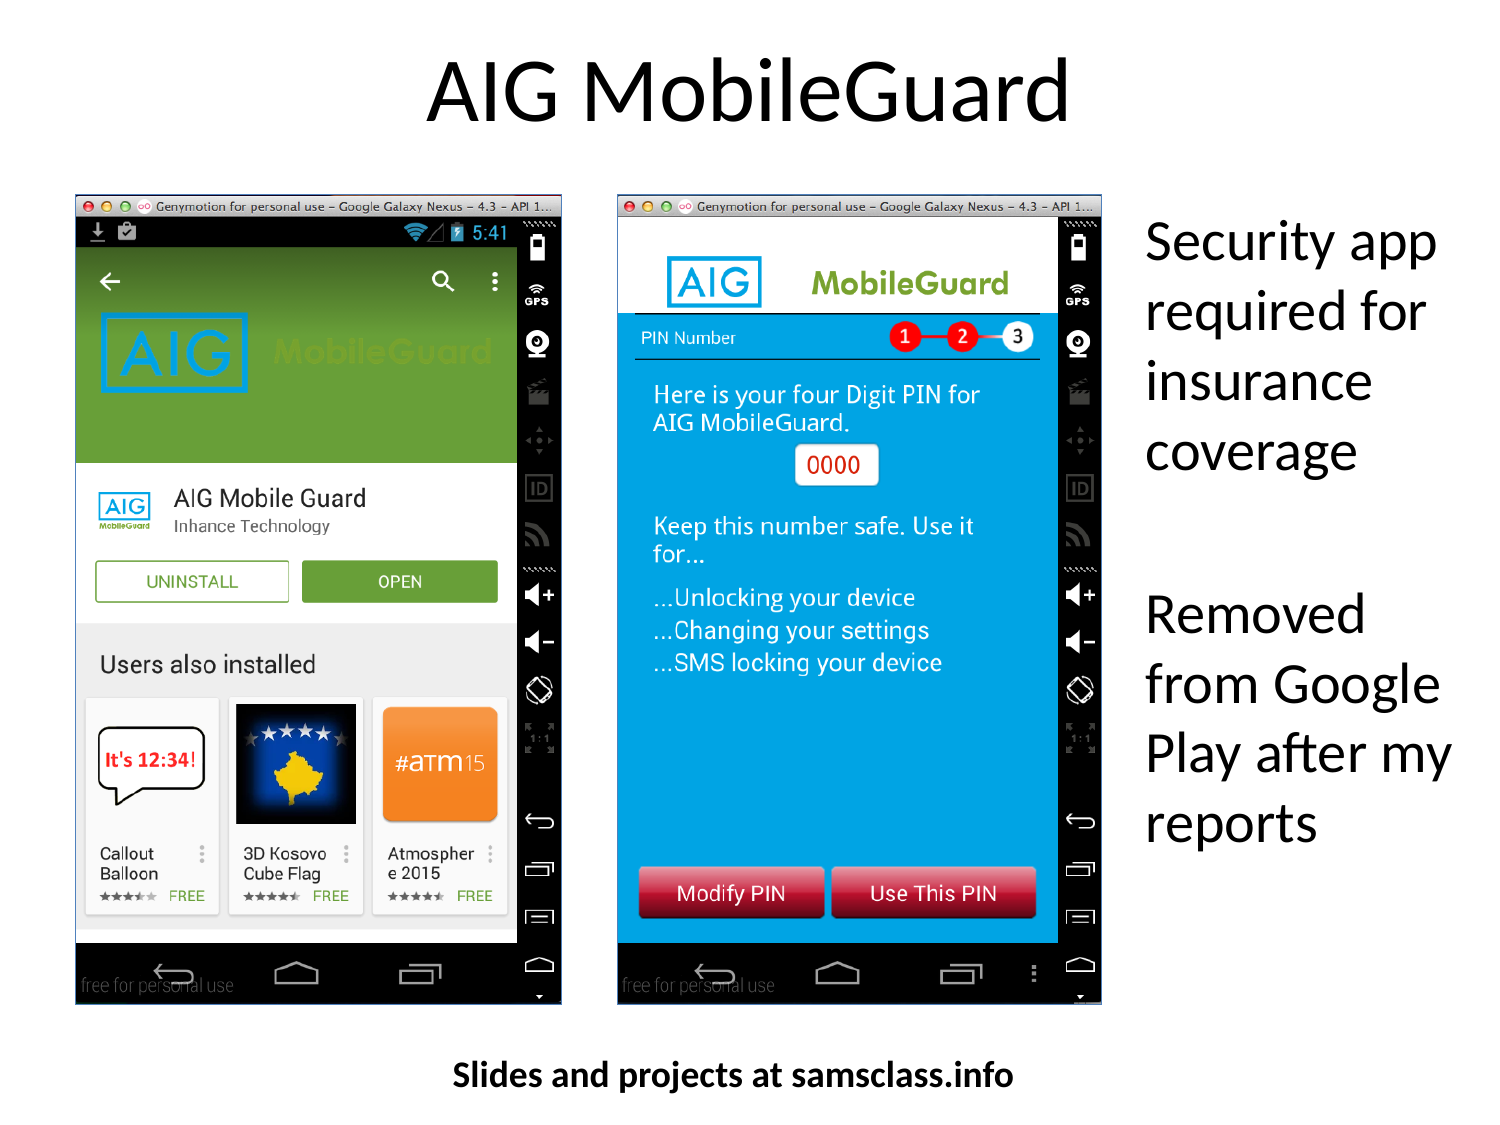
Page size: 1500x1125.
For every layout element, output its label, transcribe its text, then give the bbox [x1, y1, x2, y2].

picture [616, 194, 1102, 1006]
title AIG MobileGuard [75, 9, 1425, 160]
footer Slides and projects at samsclass.info [316, 1042, 1152, 1103]
picture [74, 194, 562, 1006]
list Security app required for insurance coverage Removed from Google Play after my reports [1130, 194, 1500, 938]
